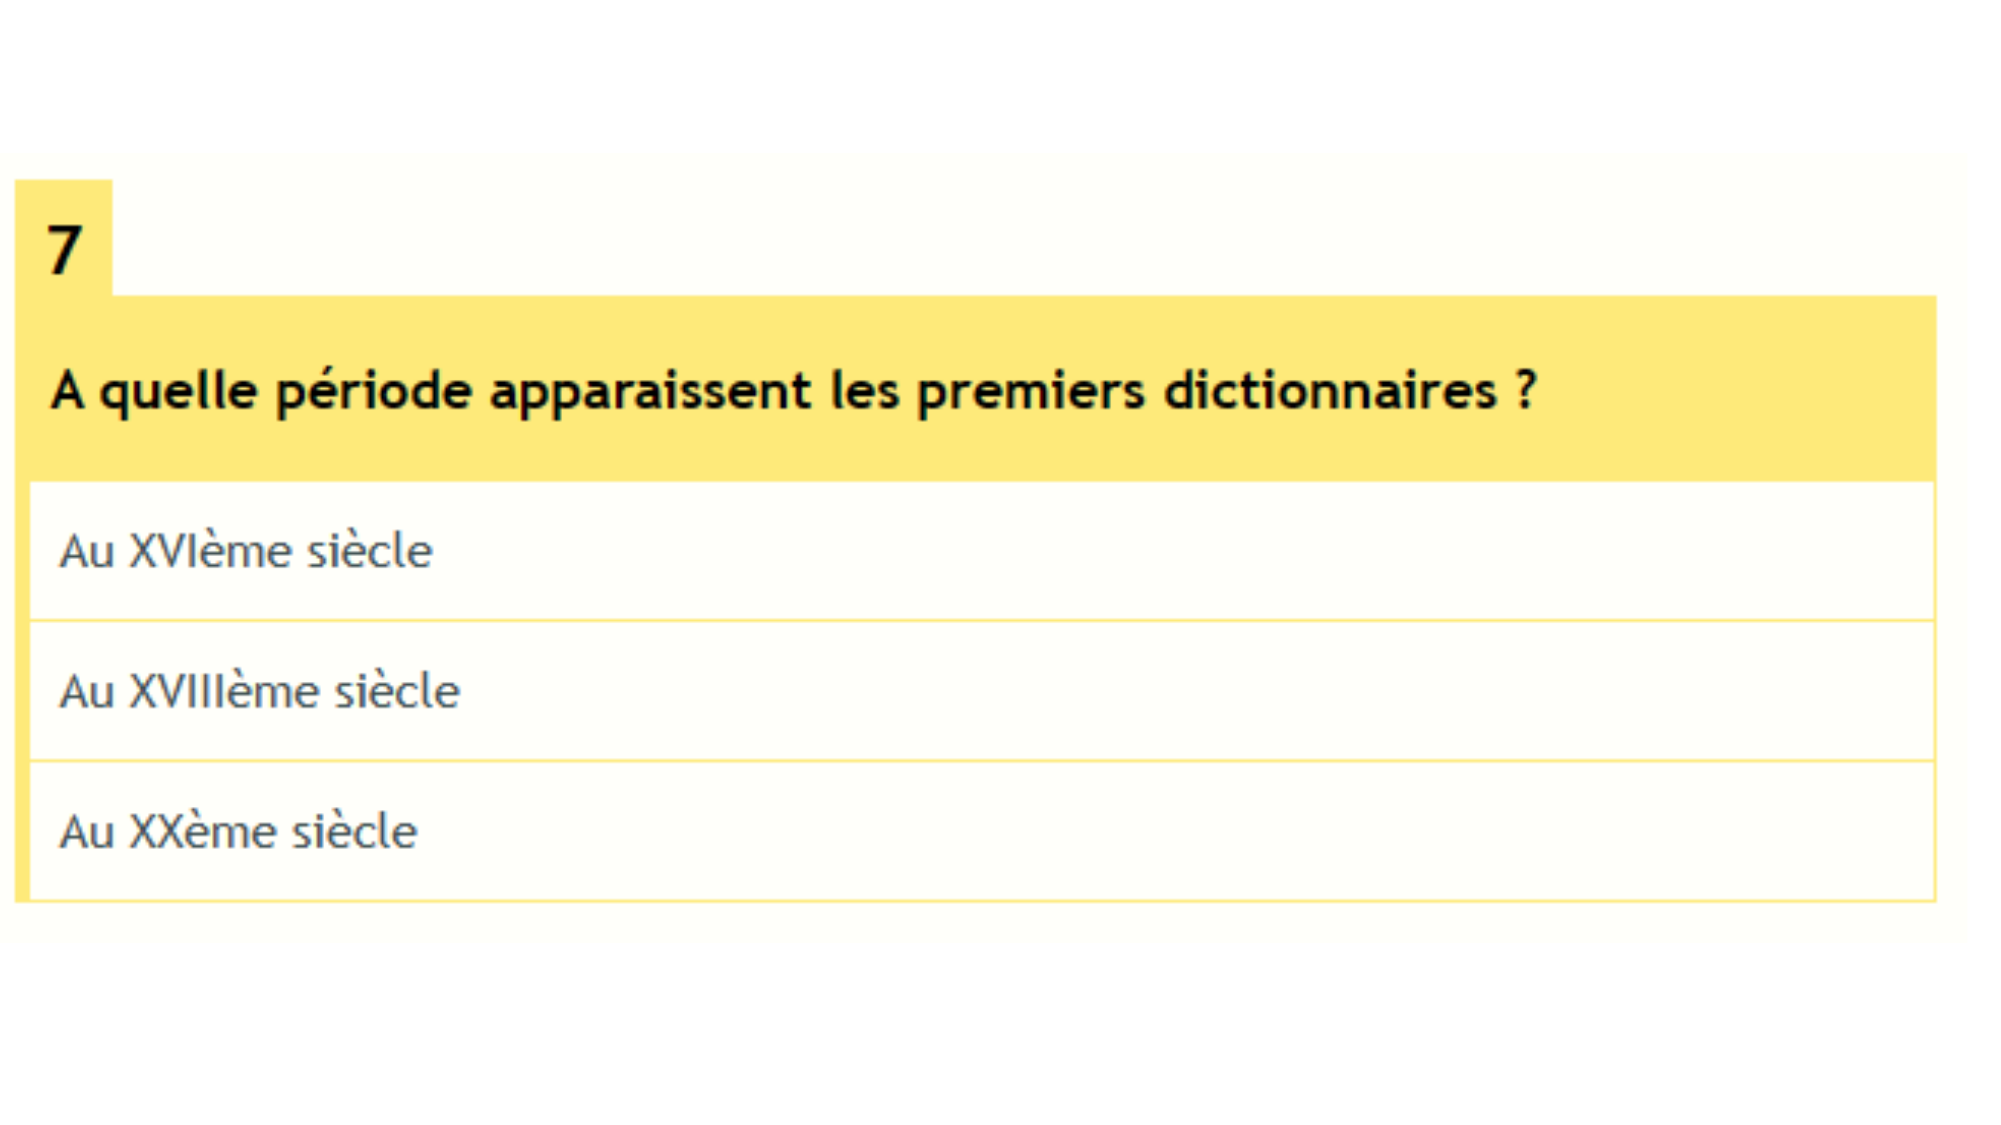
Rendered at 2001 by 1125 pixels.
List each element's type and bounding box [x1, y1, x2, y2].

picture [0, 153, 1968, 943]
